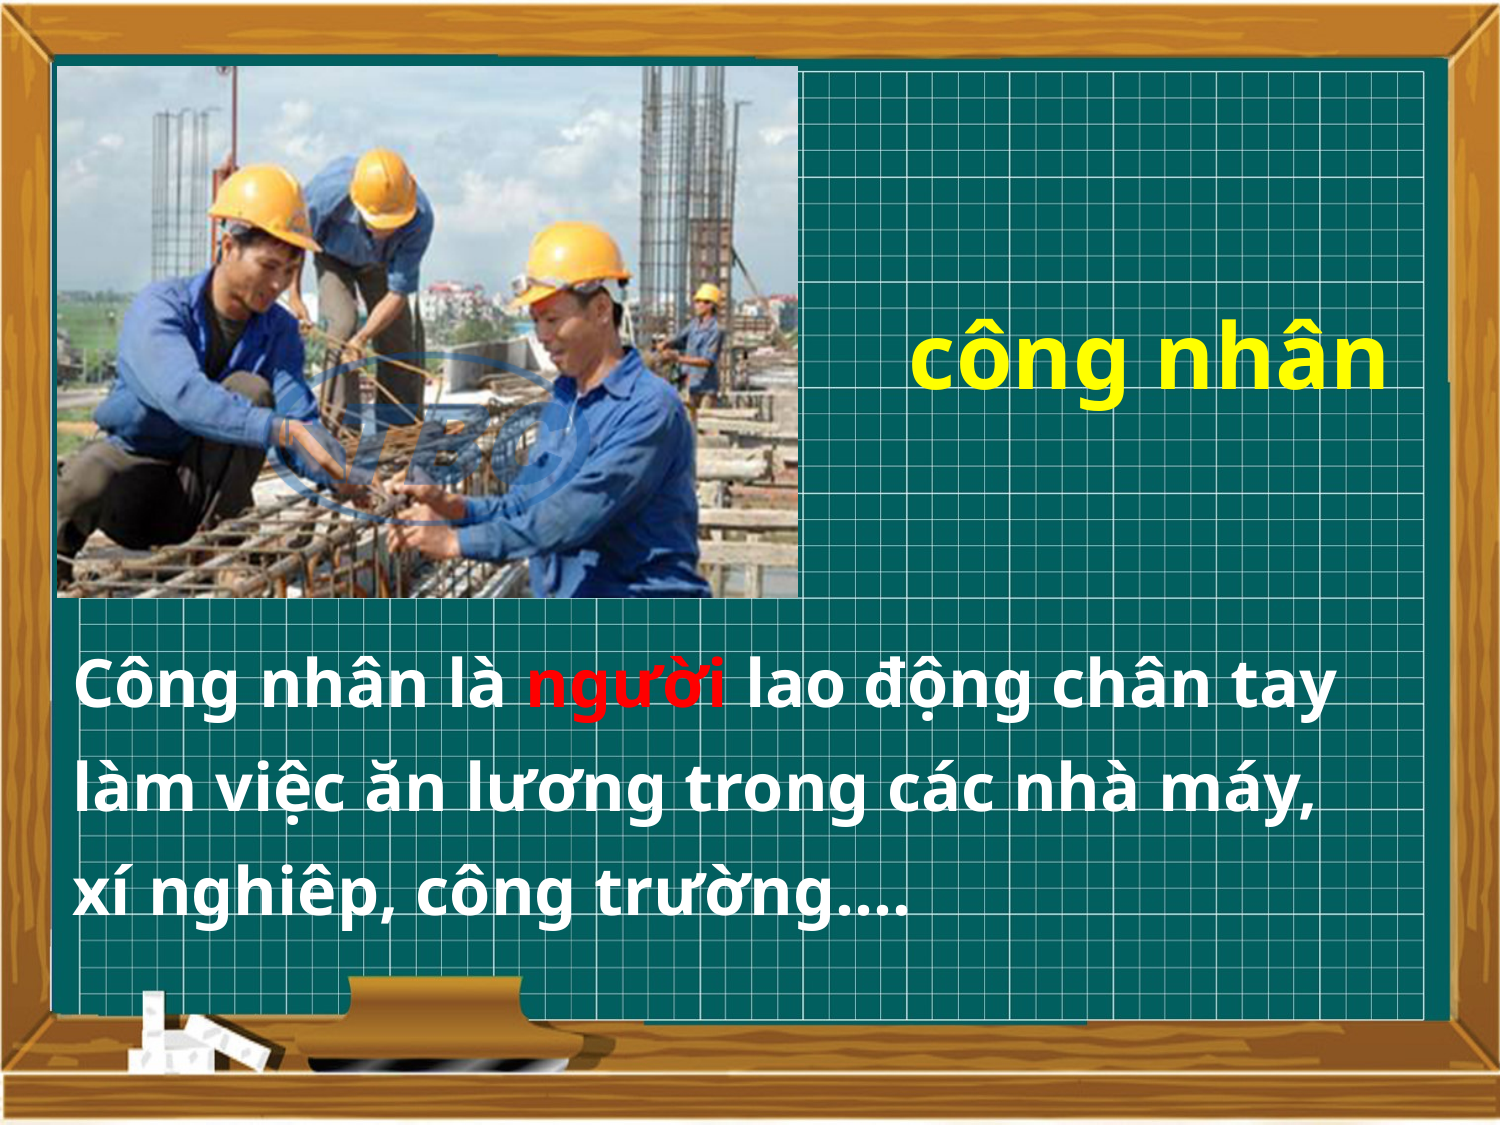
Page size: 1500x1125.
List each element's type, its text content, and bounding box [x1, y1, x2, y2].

text_box công nhân [894, 290, 1430, 416]
picture [0, 0, 1500, 1125]
text_box Công nhân là người lao động chân tay làm việc ăn lương trong các nhà máy, xí nghiêp, công trường.... [57, 609, 1390, 937]
